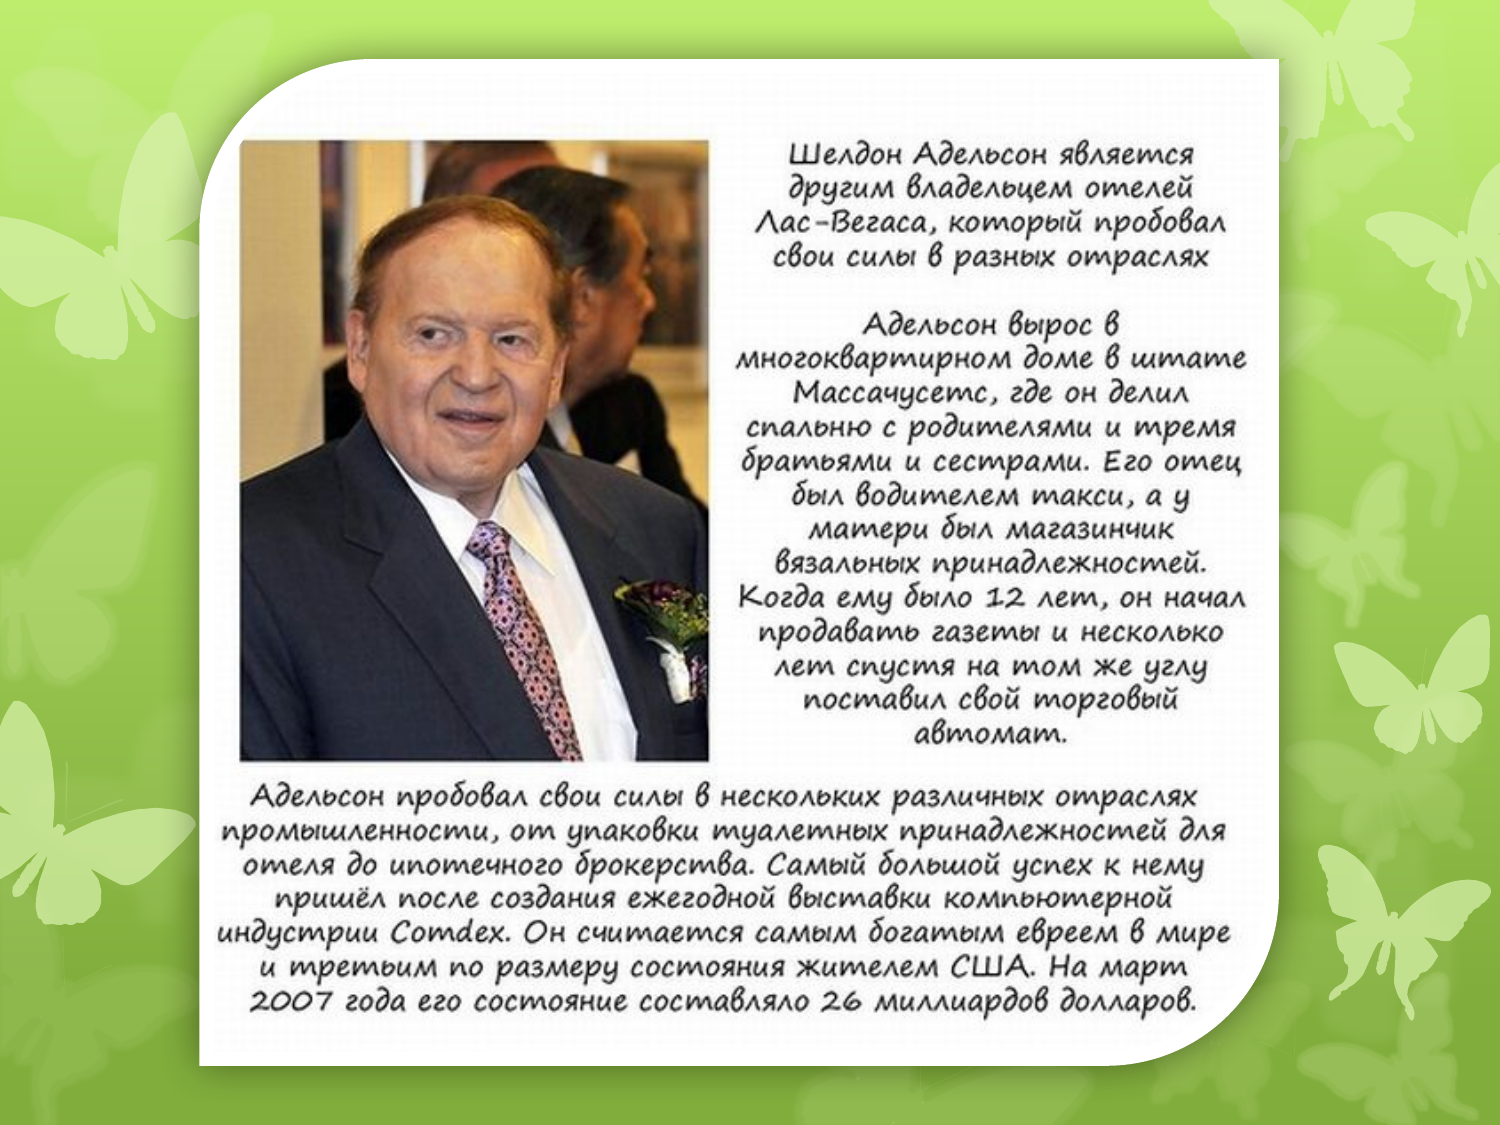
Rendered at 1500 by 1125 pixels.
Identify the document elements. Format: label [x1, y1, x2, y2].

picture [206, 65, 1273, 1060]
